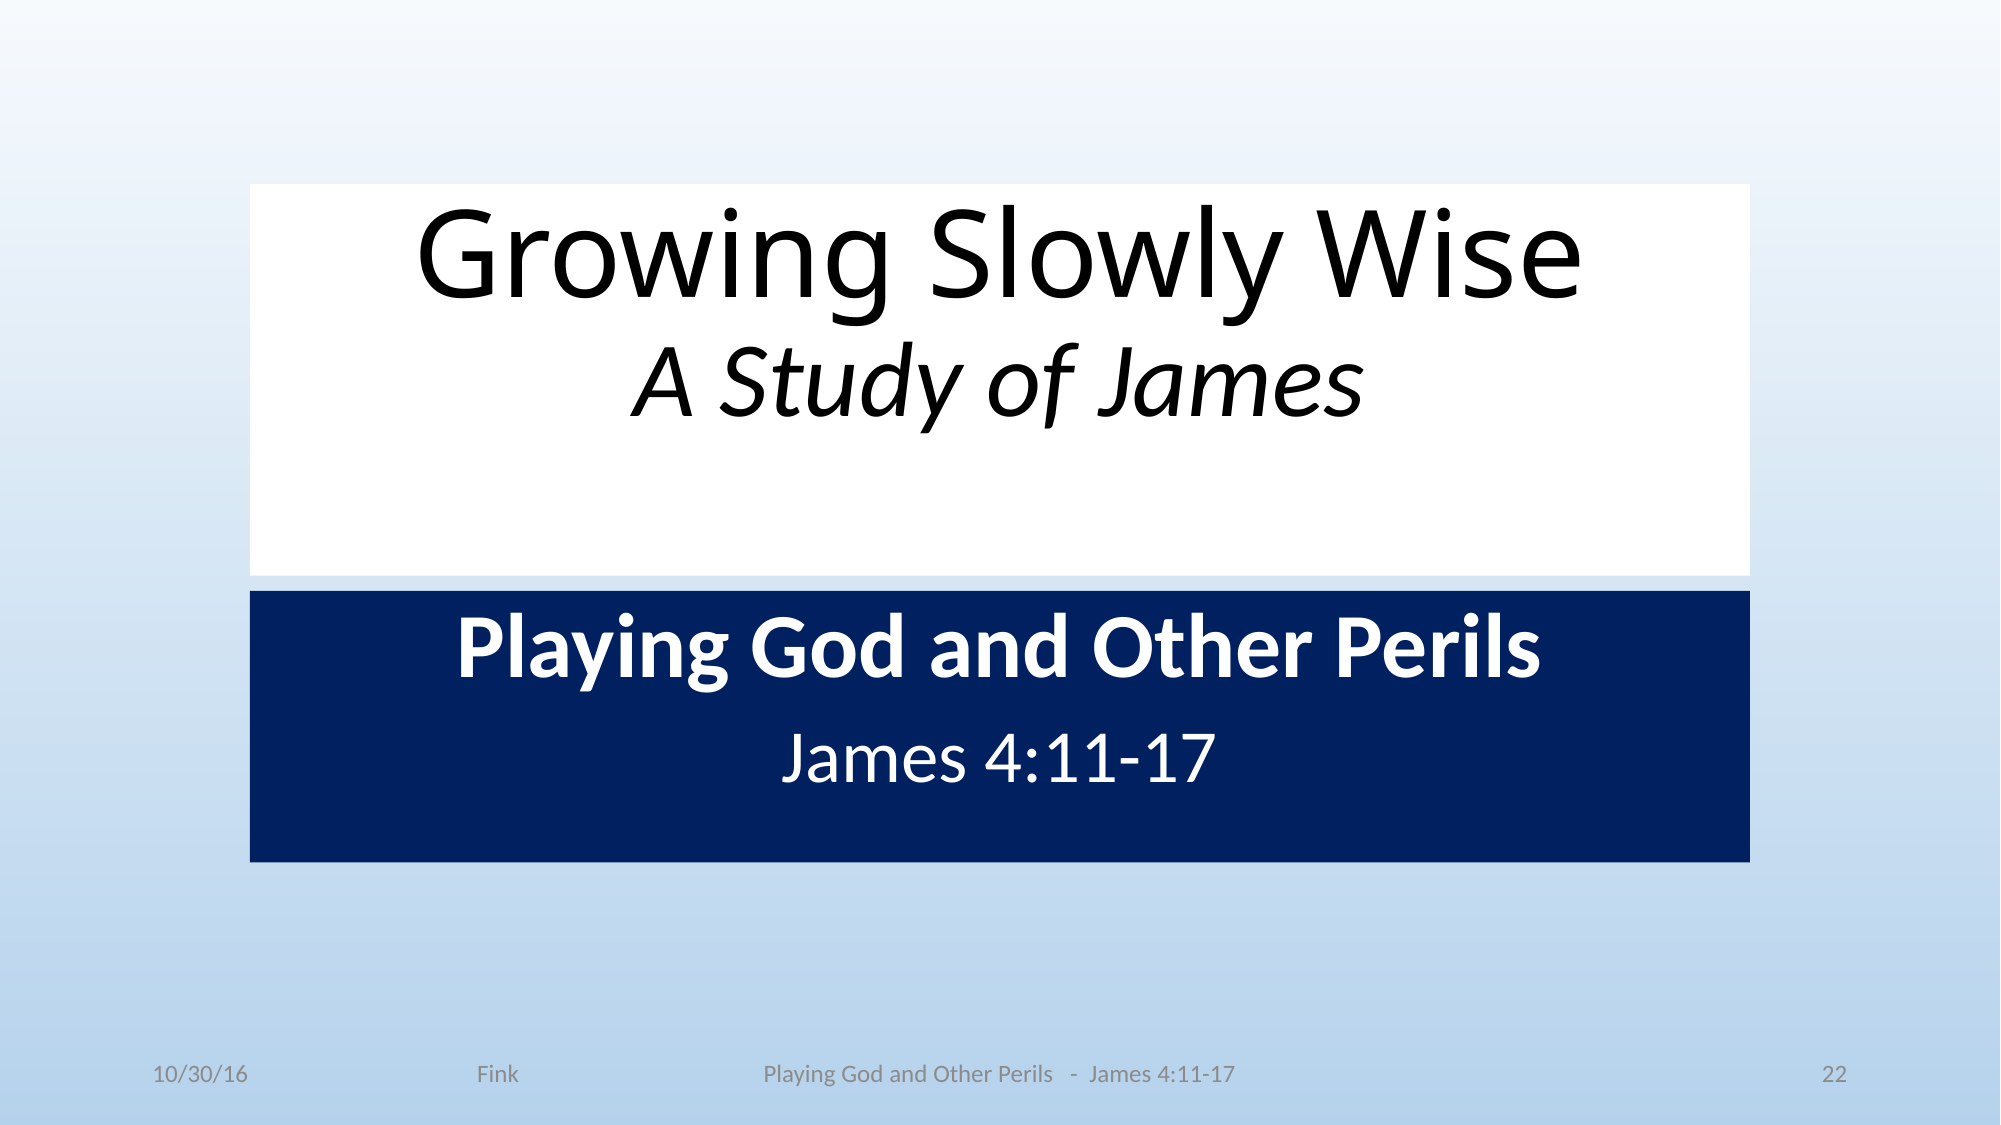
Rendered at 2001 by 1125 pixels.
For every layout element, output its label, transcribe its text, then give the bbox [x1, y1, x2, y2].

slide_number 22 [1412, 1042, 1863, 1103]
title Growing Slowly Wise A Study of James [249, 184, 1750, 576]
footer Playing God and Other Perils - James 4:11-17 [662, 1042, 1338, 1103]
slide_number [137, 1042, 588, 1103]
subtitle Playing God and Other Perils James 4:11-17 [249, 590, 1750, 863]
